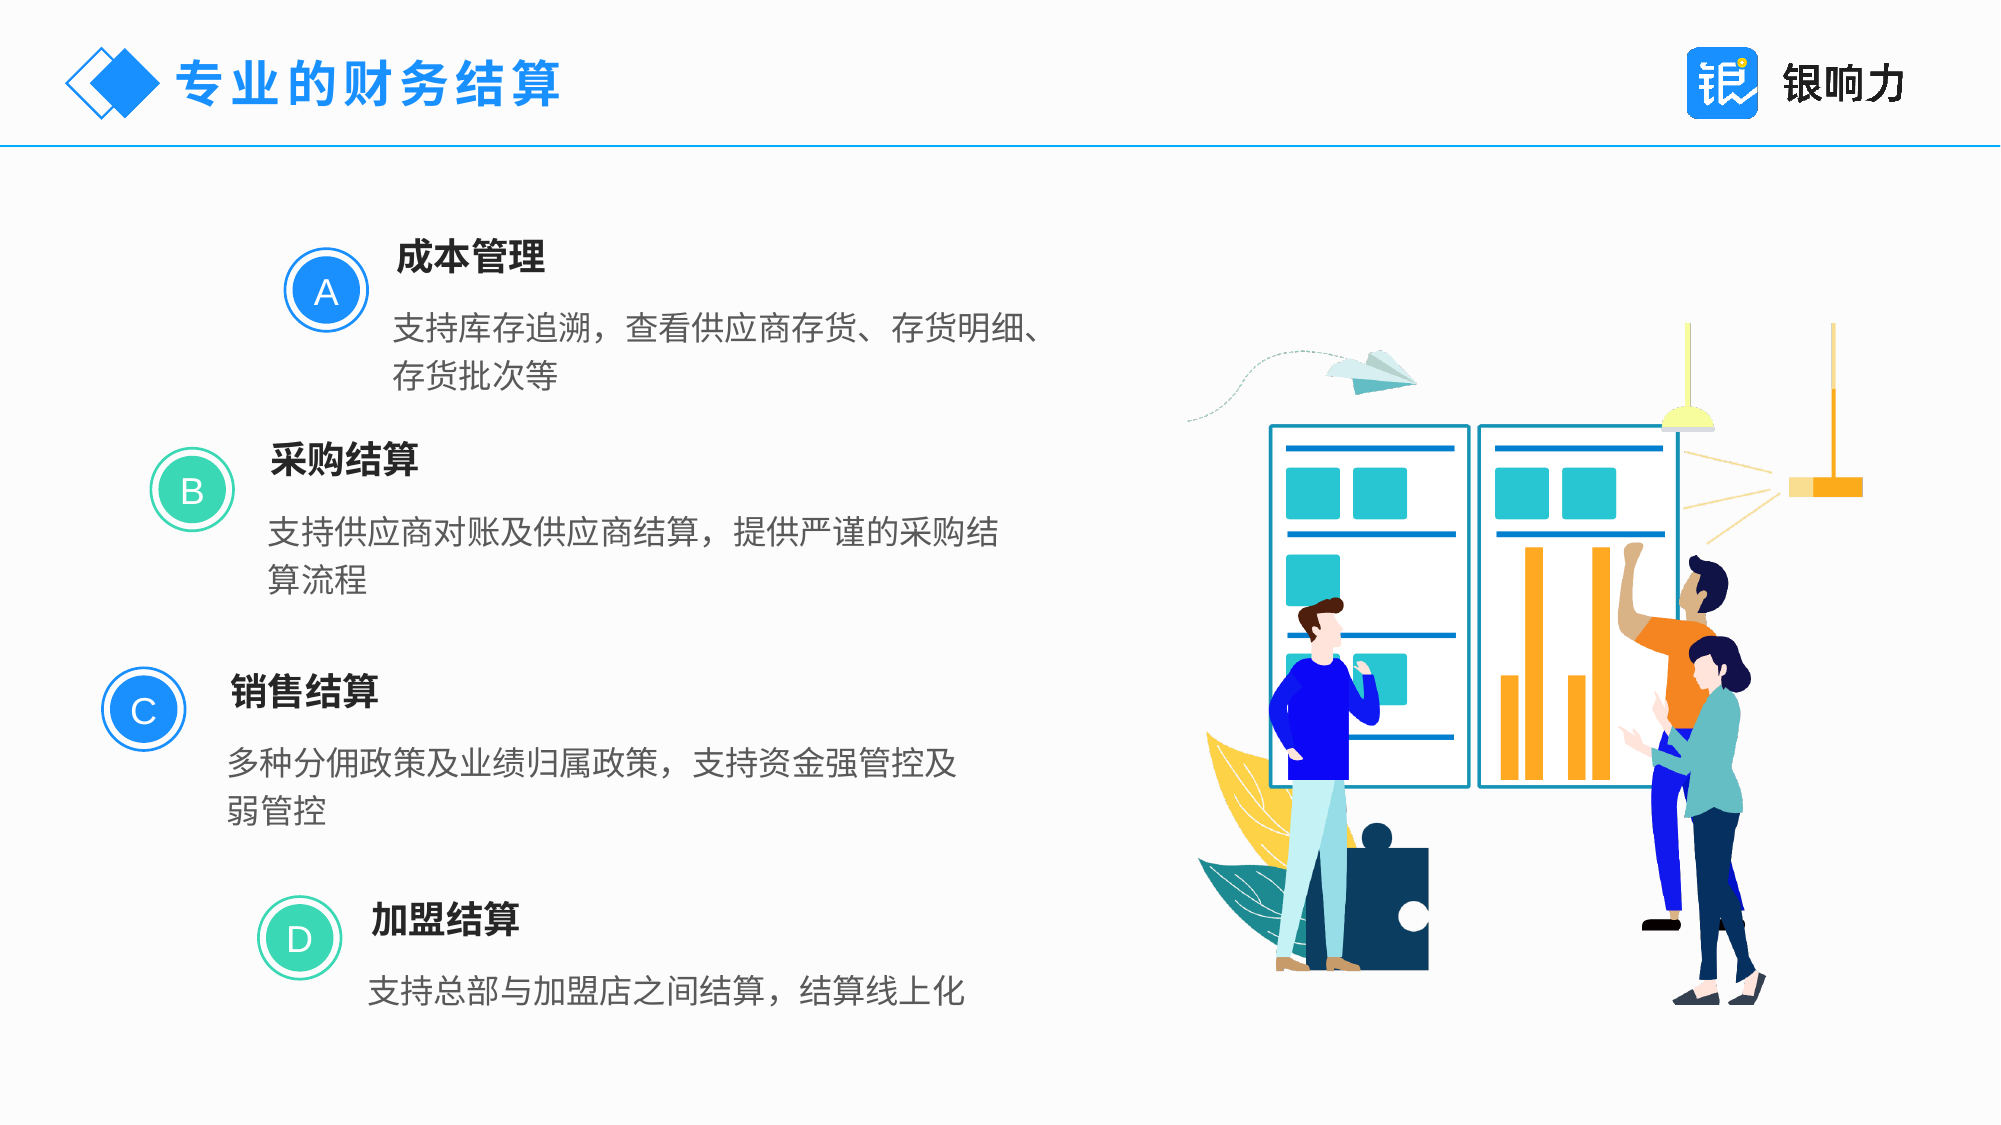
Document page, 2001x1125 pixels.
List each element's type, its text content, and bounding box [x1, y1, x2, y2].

text_box 支持总部与加盟店之间结算，结算线上化 [355, 956, 989, 1052]
text_box 多种分佣政策及业绩归属政策，支持资金强管控及弱管控 [215, 728, 974, 824]
text_box C [100, 665, 188, 753]
text_box 加盟结算 [356, 888, 699, 949]
text_box A [282, 246, 371, 334]
text_box D [256, 894, 344, 982]
picture [1664, 30, 1931, 137]
text_box 成本管理 [381, 225, 723, 286]
text_box B [148, 445, 236, 534]
text_box 销售结算 [215, 660, 558, 720]
text_box 专业的财务结算 [159, 45, 810, 121]
text_box 支持库存追溯，查看供应商存货、存货明细、存货批次等 [381, 293, 1060, 401]
picture [1186, 323, 1880, 1017]
text_box 采购结算 [255, 428, 598, 489]
text_box 支持供应商对账及供应商结算，提供严谨的采购结算流程 [256, 497, 1030, 593]
